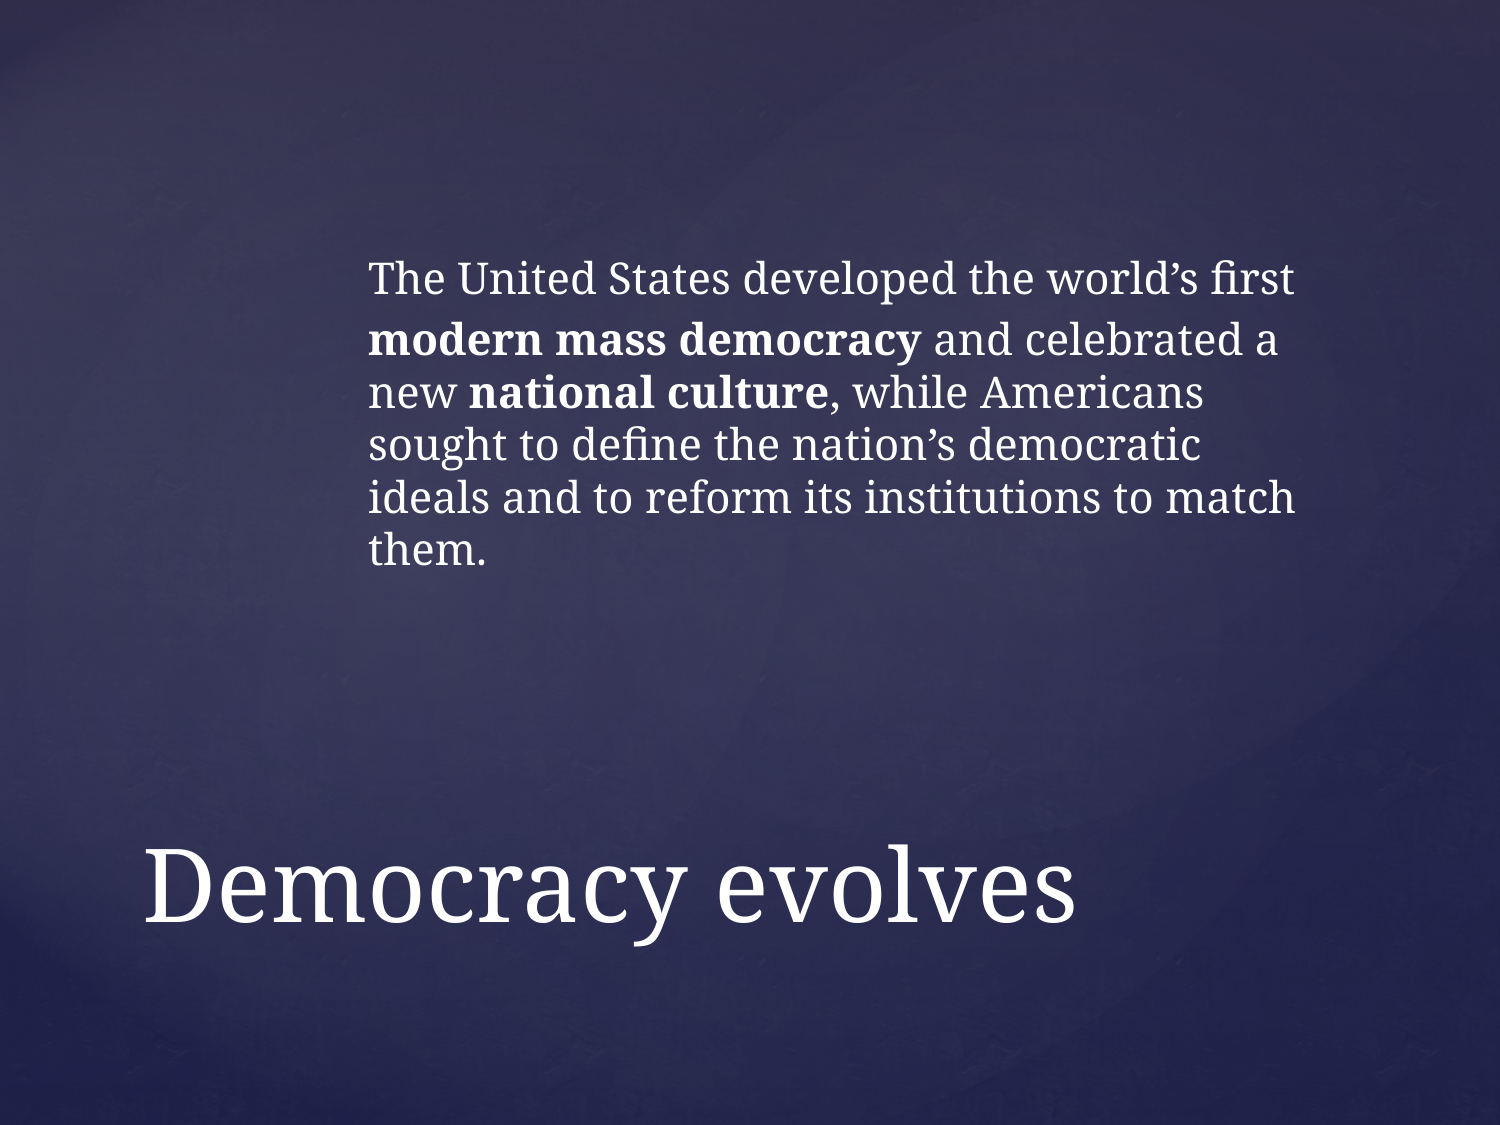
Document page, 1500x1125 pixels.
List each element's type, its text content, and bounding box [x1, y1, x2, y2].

list The United States developed the world’s first modern mass democracy and celebrated a new national culture, while Americans sought to define the nation’s democratic ideals and to reform its institutions to match them. [350, 112, 1350, 713]
title Democracy evolves [127, 800, 1365, 950]
